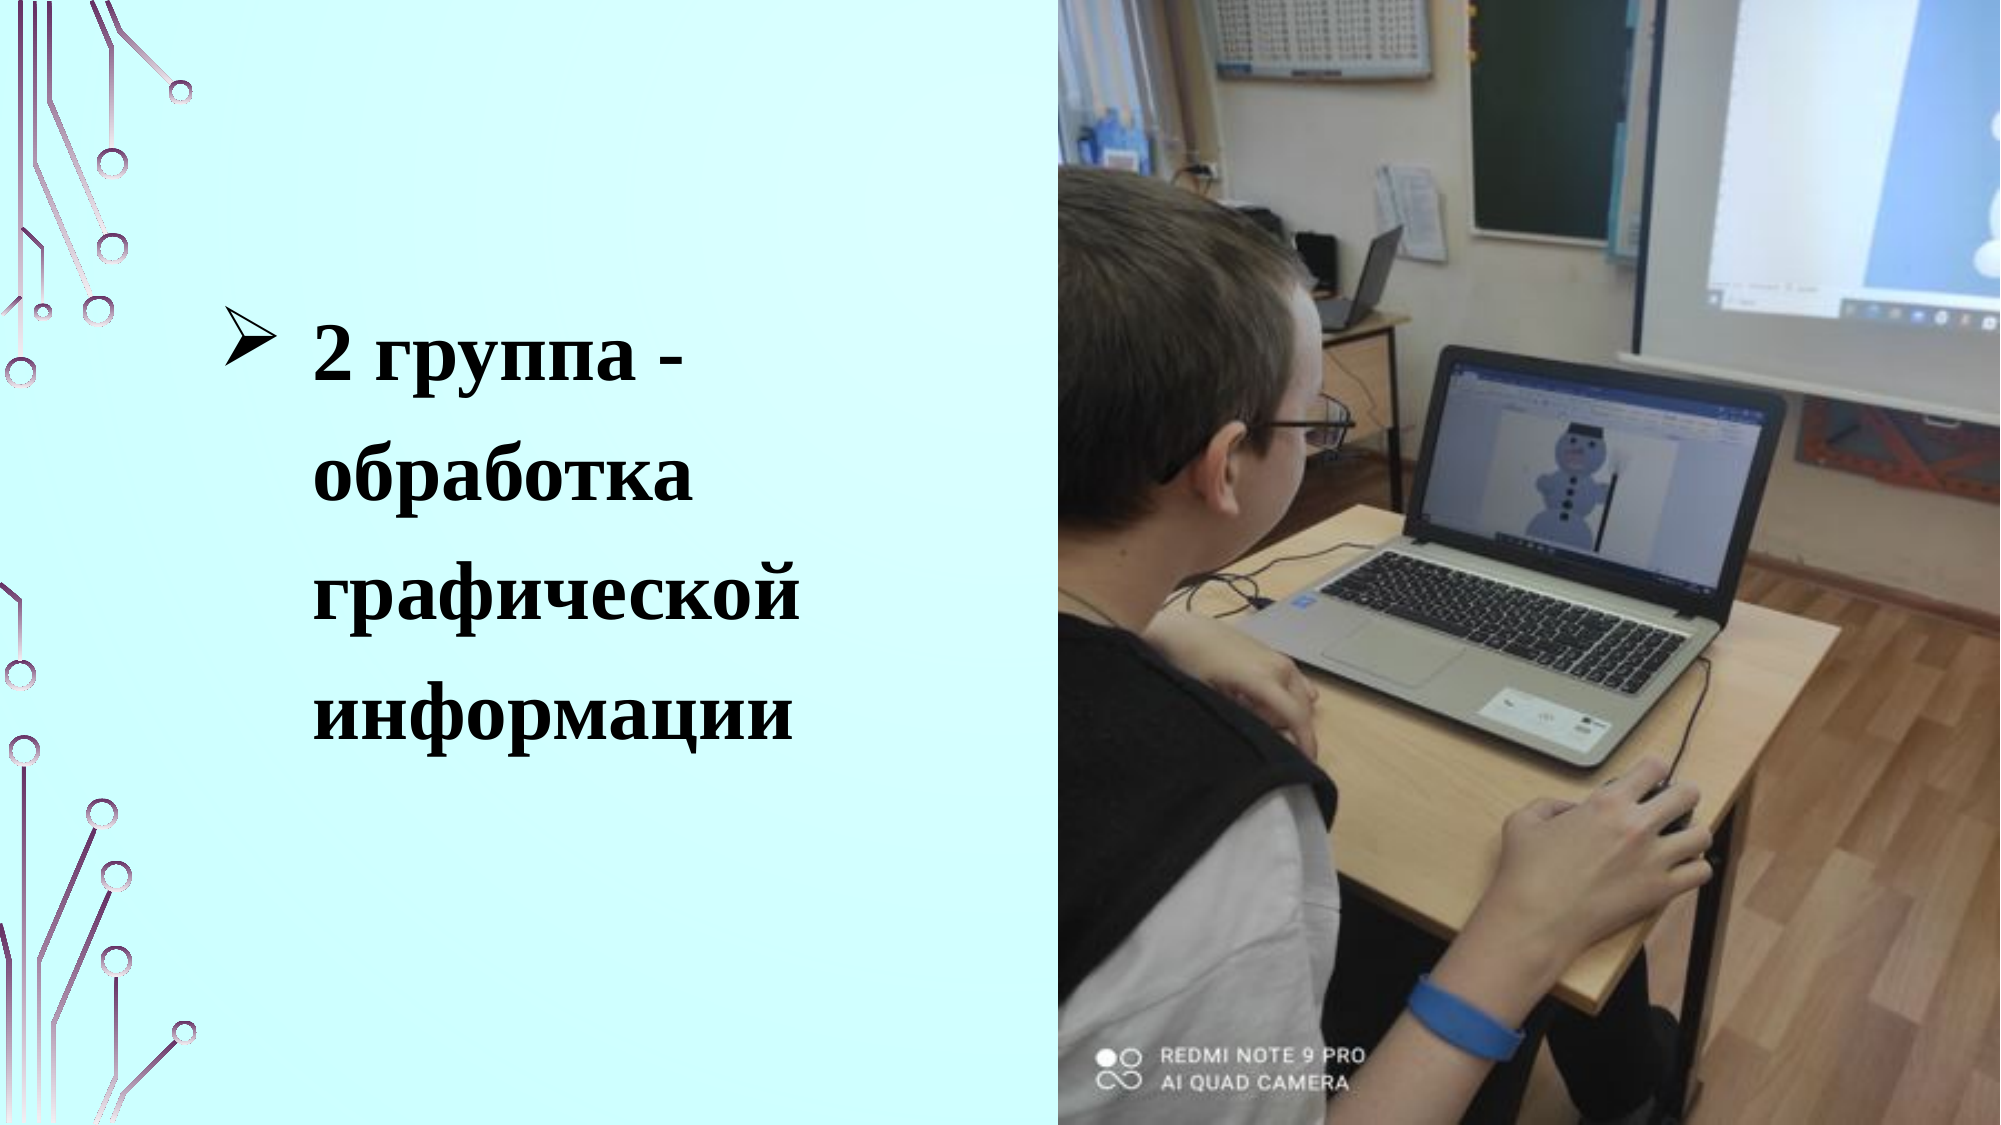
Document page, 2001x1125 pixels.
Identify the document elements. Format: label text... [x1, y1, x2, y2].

picture [1058, 0, 2000, 1125]
title 2 группа - обработка графической информации [203, 250, 869, 883]
